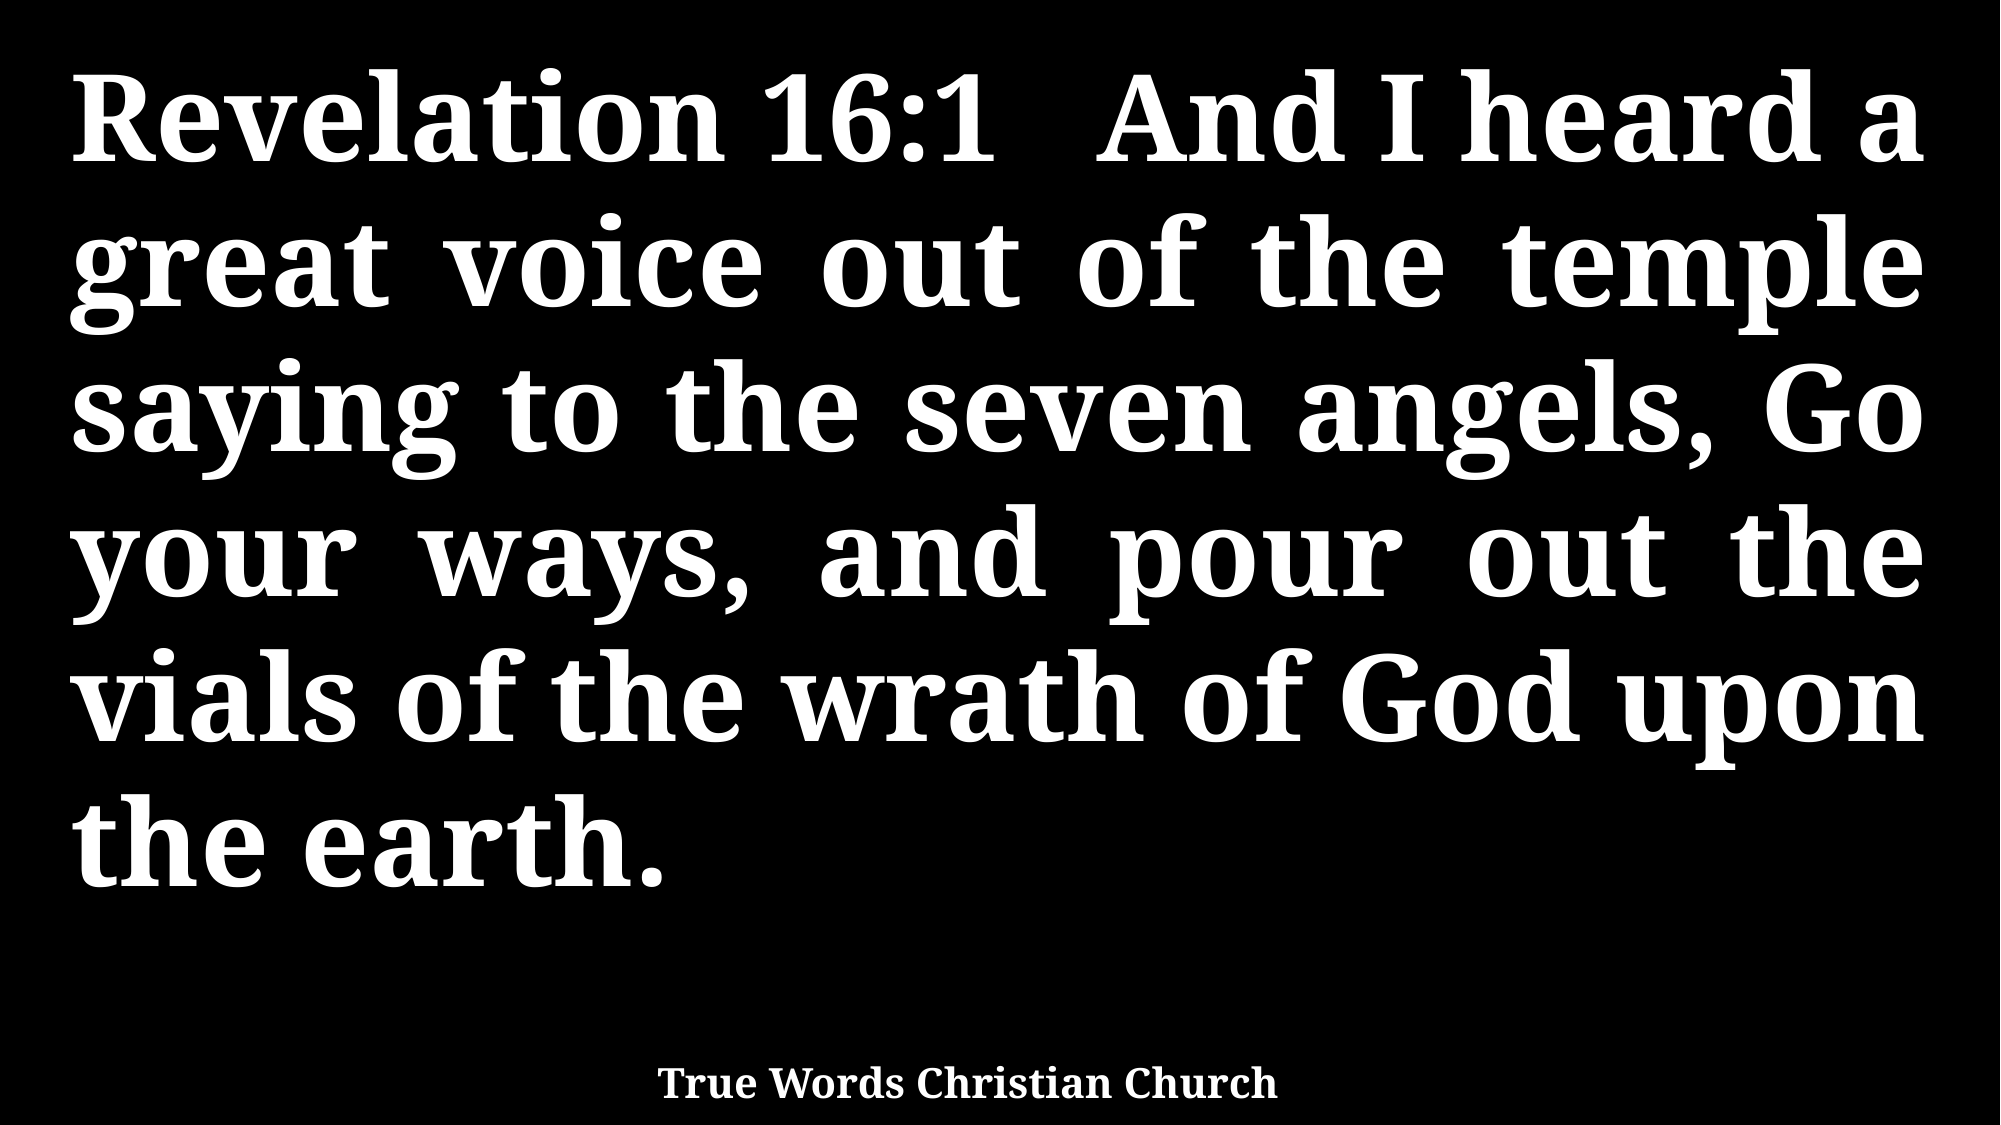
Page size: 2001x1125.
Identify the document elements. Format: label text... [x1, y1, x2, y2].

text_box True Words Christian Church [642, 1049, 1294, 1114]
text_box Revelation 16:1 And I heard a great voice out of the temple saying to the seven angels, Go your ways, and pour out the vials of the wrath of God upon the earth. [55, 33, 1944, 919]
